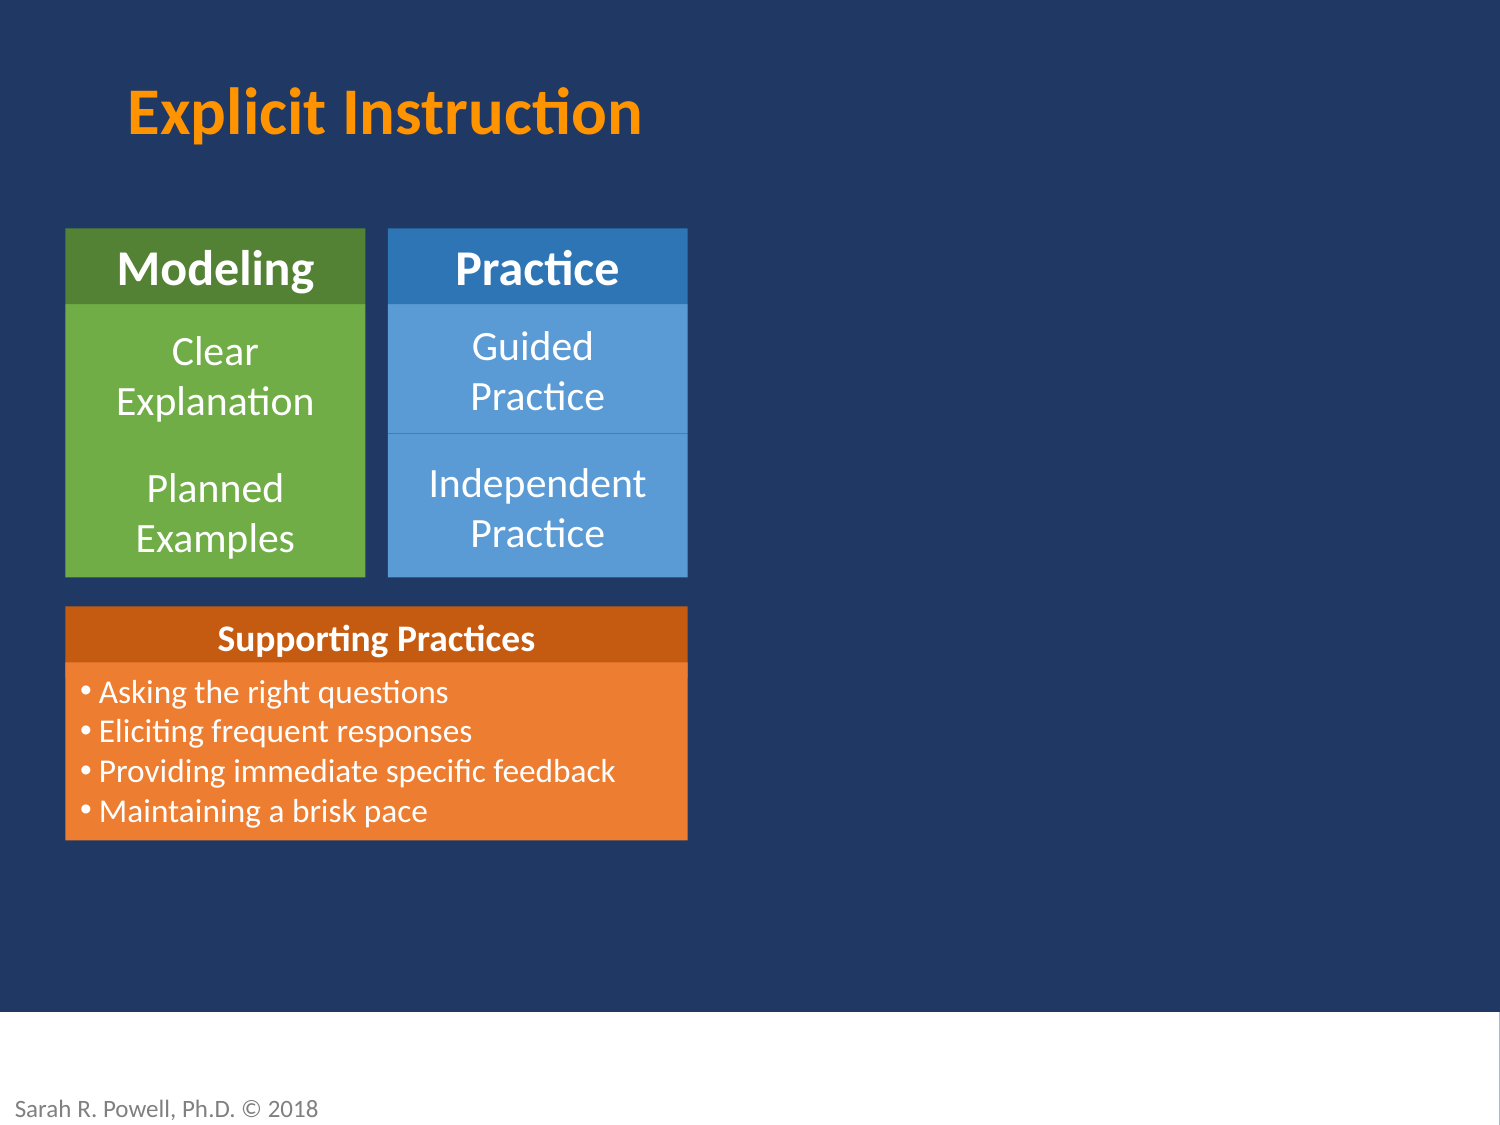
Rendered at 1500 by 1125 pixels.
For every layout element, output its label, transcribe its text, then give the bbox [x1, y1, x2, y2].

text_box Planned Examples [65, 444, 366, 578]
text_box Asking the right questions Eliciting frequent responses Providing immediate specific feedback Maintaining a brisk pace [65, 662, 688, 841]
title Explicit Instruction [112, 52, 1462, 181]
text_box Supporting Practices [65, 606, 688, 662]
text_box Modeling [65, 228, 366, 305]
text_box Practice [387, 228, 688, 305]
text_box Guided Practice [387, 305, 688, 434]
text_box Independent Practice [387, 434, 688, 578]
text_box Clear Explanation [65, 305, 366, 444]
